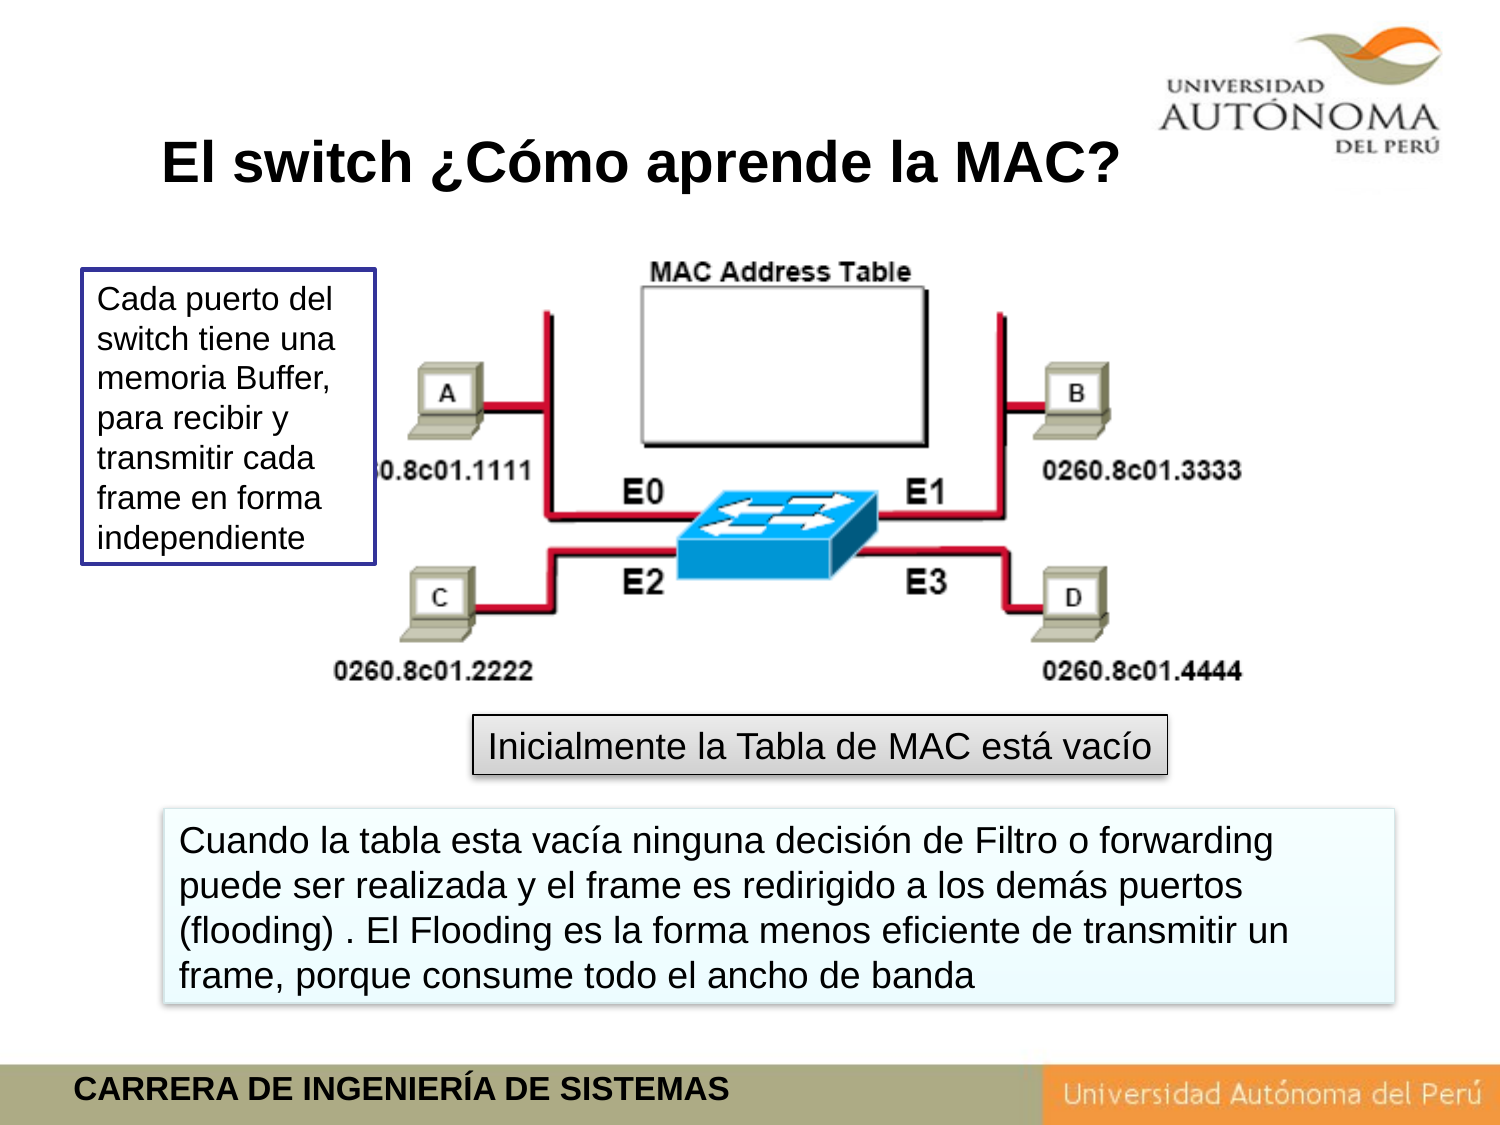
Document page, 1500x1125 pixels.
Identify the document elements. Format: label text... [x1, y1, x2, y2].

text_box El switch ¿Cómo aprende la MAC? [146, 117, 1138, 202]
picture [0, 0, 1500, 1125]
text_box Cuando la tabla esta vacía ninguna decisión de Filtro o forwarding puede ser realizada y el frame es redirigido a los demás puertos (flooding) . El Flooding es la forma menos eficiente de transmitir un frame, porque consume todo el ancho de banda [163, 808, 1395, 1004]
text_box Cada puerto del switch tiene una memoria Buffer, para recibir y transmitir cada frame en forma independiente [80, 267, 299, 566]
text_box Inicialmente la Tabla de MAC está vacío [472, 722, 1168, 775]
